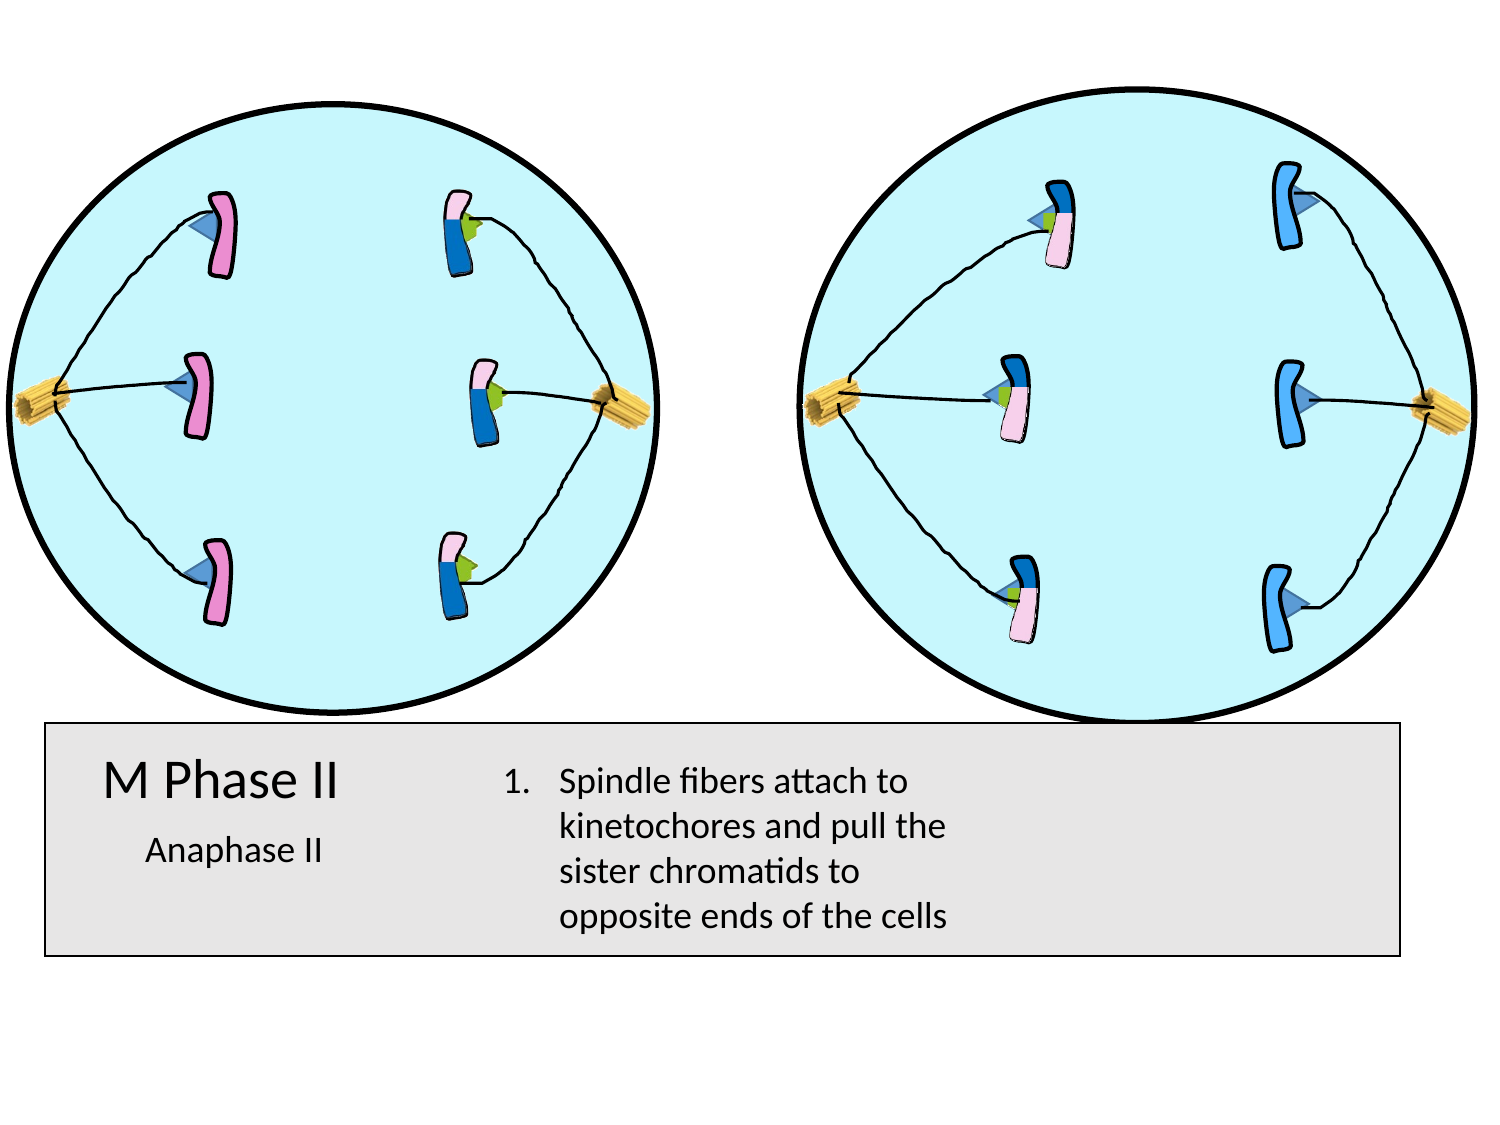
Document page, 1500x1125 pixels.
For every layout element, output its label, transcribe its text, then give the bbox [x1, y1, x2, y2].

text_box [165, 353, 212, 439]
text_box [798, 88, 1476, 722]
text_box [1309, 443, 1421, 610]
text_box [992, 556, 1039, 646]
picture [436, 531, 478, 621]
picture [441, 189, 483, 278]
text_box [849, 430, 992, 596]
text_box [1276, 361, 1322, 448]
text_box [189, 193, 236, 278]
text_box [983, 356, 1030, 446]
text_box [1264, 565, 1309, 652]
picture [581, 366, 663, 450]
text_box Anaphase II [130, 817, 450, 878]
text_box [1319, 194, 1423, 385]
text_box M Phase II [87, 734, 407, 817]
text_box [44, 722, 1401, 957]
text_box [1028, 181, 1074, 271]
text_box [867, 393, 983, 403]
text_box [509, 390, 590, 403]
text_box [184, 540, 231, 625]
text_box [483, 217, 610, 378]
picture [802, 371, 867, 430]
text_box Spindle fibers attach to kinetochores and pull the sister chromatids to opposite ends of the cells [488, 748, 976, 1011]
text_box [852, 232, 1028, 371]
picture [12, 371, 77, 429]
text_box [1274, 163, 1319, 249]
text_box [1322, 398, 1409, 407]
text_box [8, 103, 659, 714]
text_box [64, 217, 189, 371]
picture [1403, 372, 1483, 456]
picture [467, 358, 509, 448]
text_box [66, 426, 184, 578]
text_box [478, 423, 593, 585]
text_box [77, 381, 165, 393]
